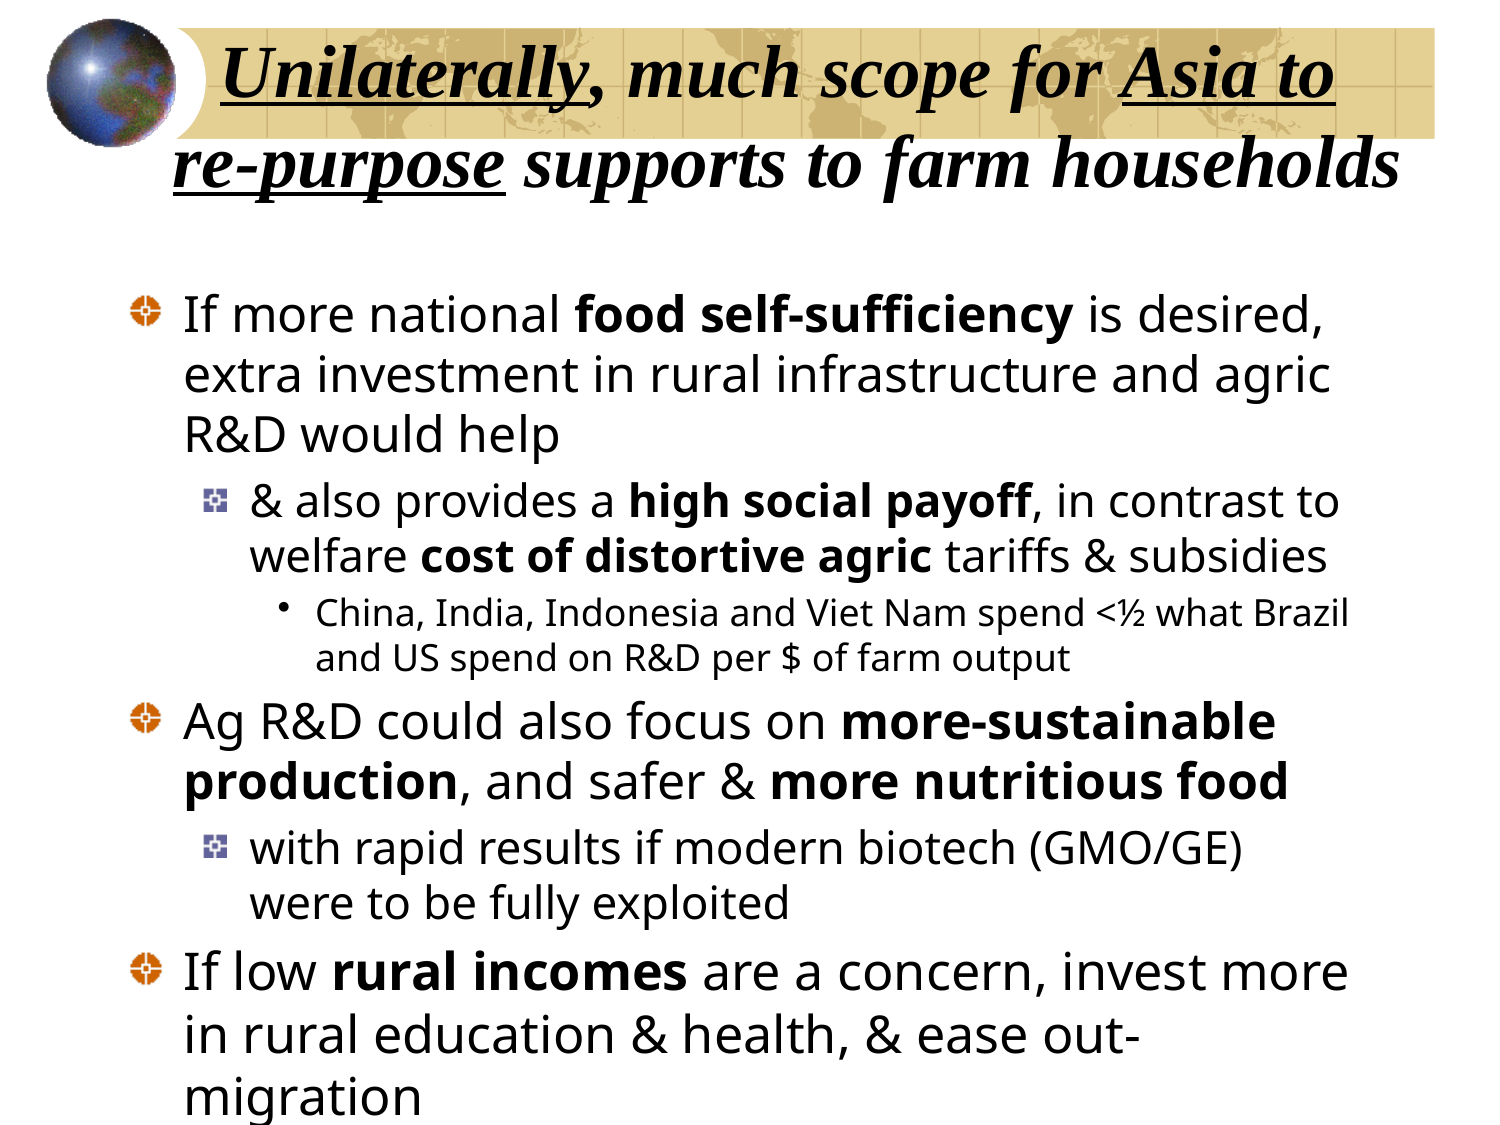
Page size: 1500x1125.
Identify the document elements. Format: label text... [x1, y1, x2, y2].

list If more national food self-sufficiency is desired, extra investment in rural infrastructure and agric R&D would help & also provides a high social payoff, in contrast to welfare cost of distortive agric tariffs & subsidies China, India, Indonesia and Viet Nam spend <½ what Brazil and US spend on R&D per $ of farm output Ag R&D could also focus on more-sustainable production, and safer & more nutritious food with rapid results if modern biotech (GMO/GE) were to be fully exploited If low rural incomes are a concern, invest more in rural education & health, & ease out-migration [112, 275, 1375, 1028]
picture [202, 833, 227, 858]
picture [42, 14, 87, 151]
picture [202, 487, 227, 512]
picture [127, 701, 163, 737]
picture [127, 294, 163, 330]
title Unilaterally, much scope for Asia to re-purpose supports to farm households [87, 0, 1488, 238]
picture [127, 951, 164, 989]
